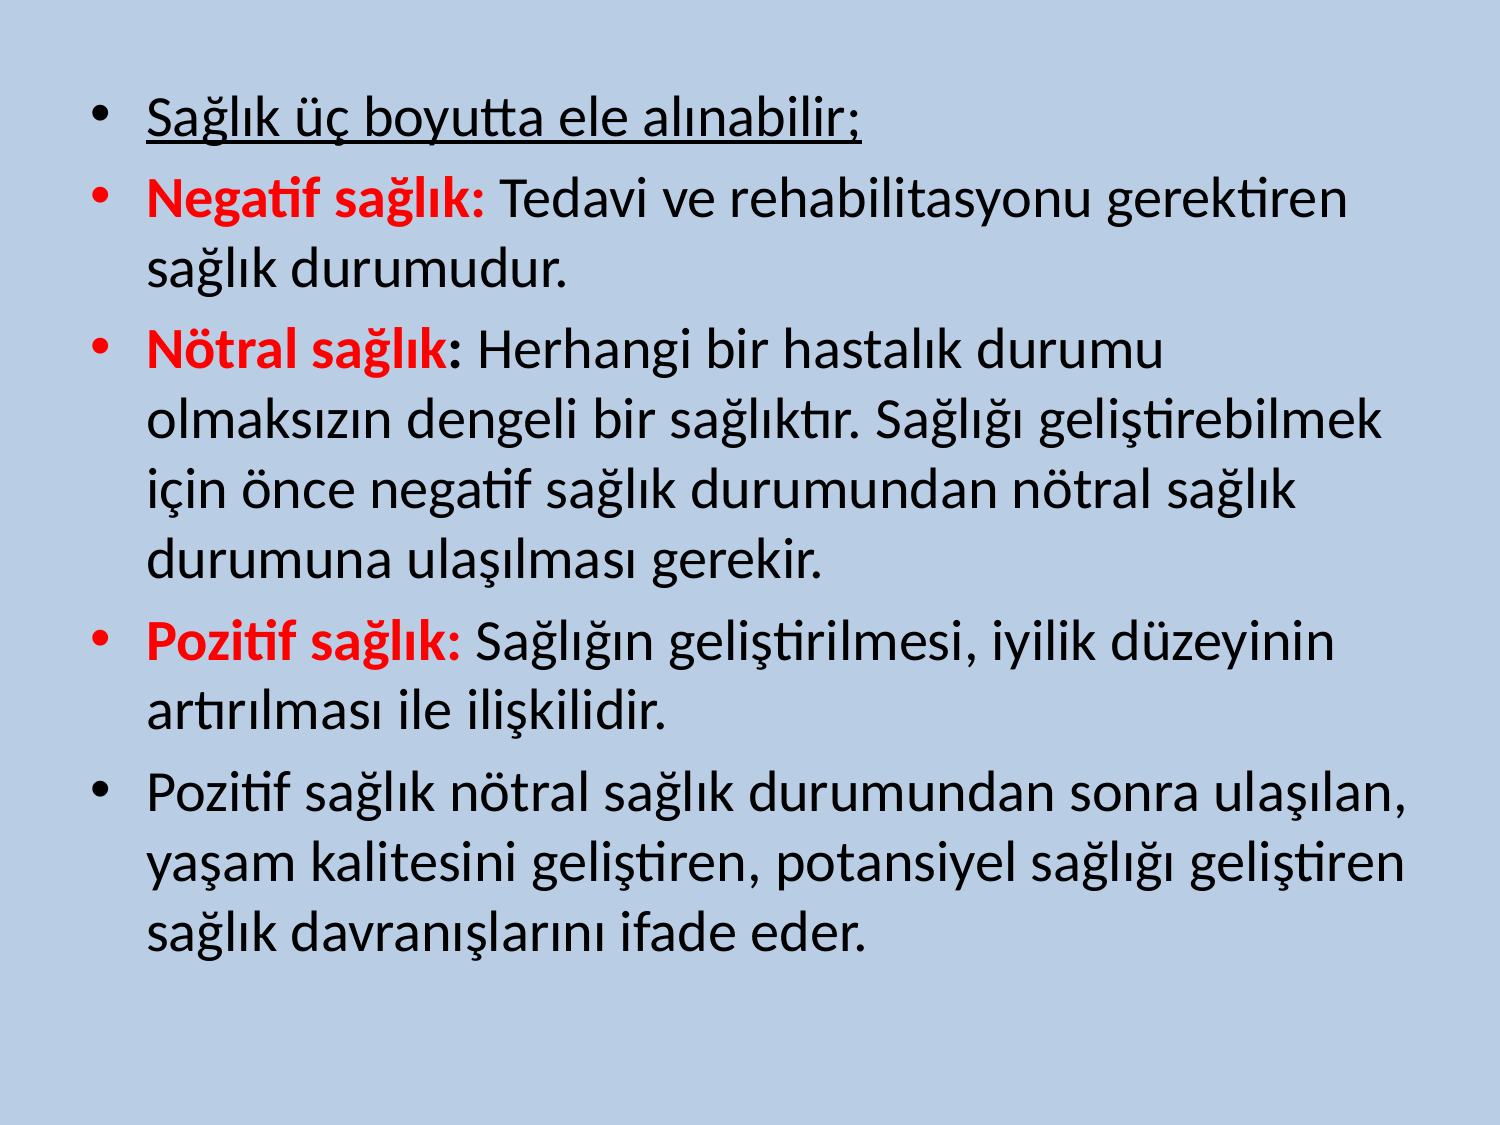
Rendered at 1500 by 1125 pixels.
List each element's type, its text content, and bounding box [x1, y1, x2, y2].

list Sağlık üç boyutta ele alınabilir; Negatif sağlık: Tedavi ve rehabilitasyonu gerektiren sağlık durumudur. Nötral sağlık: Herhangi bir hastalık durumu olmaksızın dengeli bir sağlıktır. Sağlığı geliştirebilmek için önce negatif sağlık durumundan nötral sağlık durumuna ulaşılması gerekir. Pozitif sağlık: Sağlığın geliştirilmesi, iyilik düzeyinin artırılması ile ilişkilidir. Pozitif sağlık nötral sağlık durumundan sonra ulaşılan, yaşam kalitesini geliştiren, potansiyel sağlığı geliştiren sağlık davranışlarını ifade eder. [75, 70, 1425, 1067]
